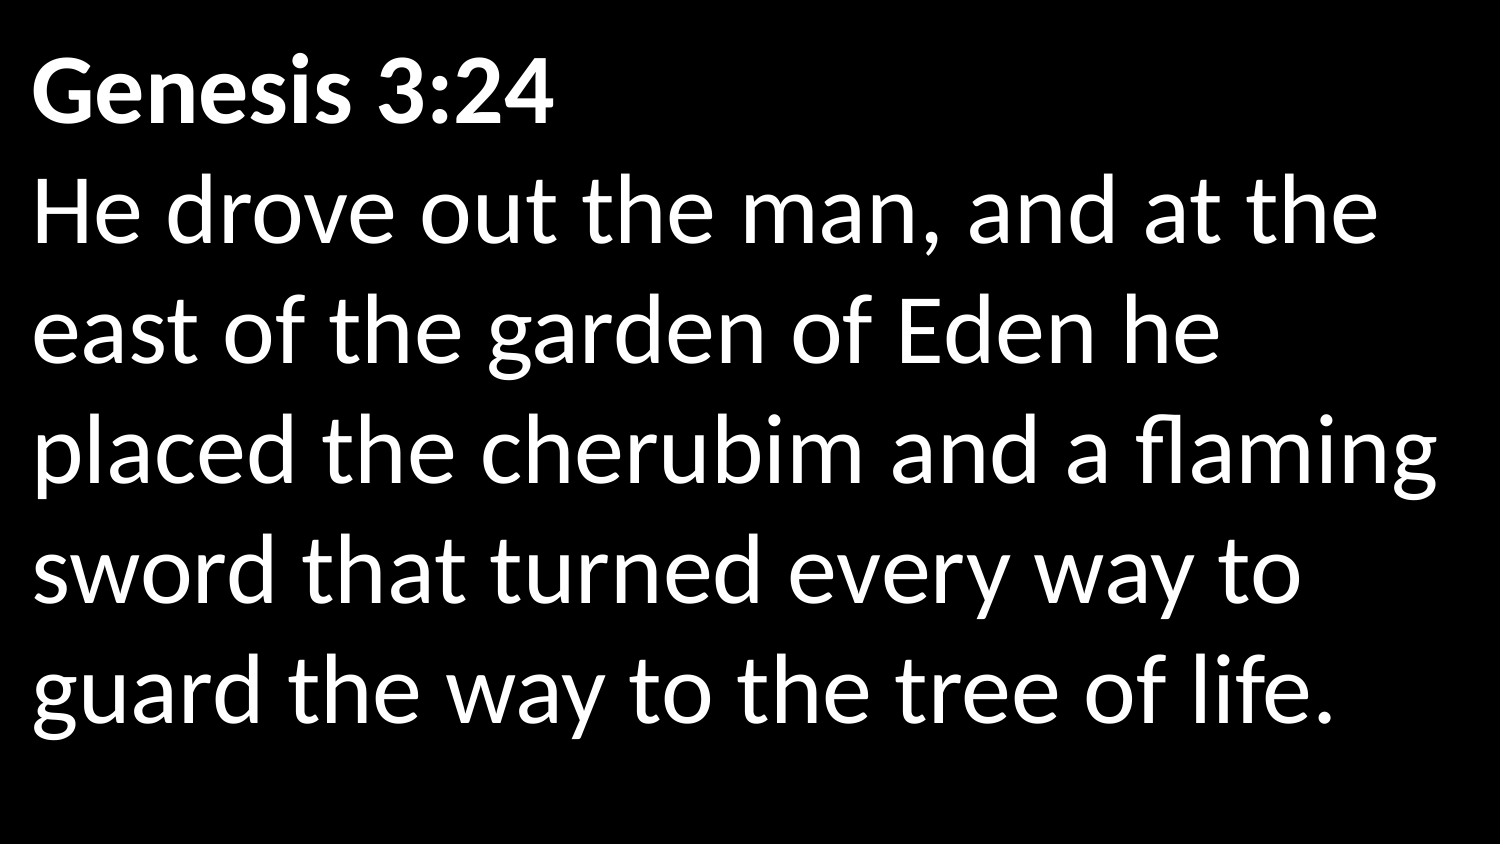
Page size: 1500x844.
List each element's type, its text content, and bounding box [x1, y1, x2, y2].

text_box Genesis 3:24 He drove out the man, and at the east of the garden of Eden he placed the cherubim and a flaming sword that turned every way to guard the way to the tree of life. [16, 16, 1482, 751]
